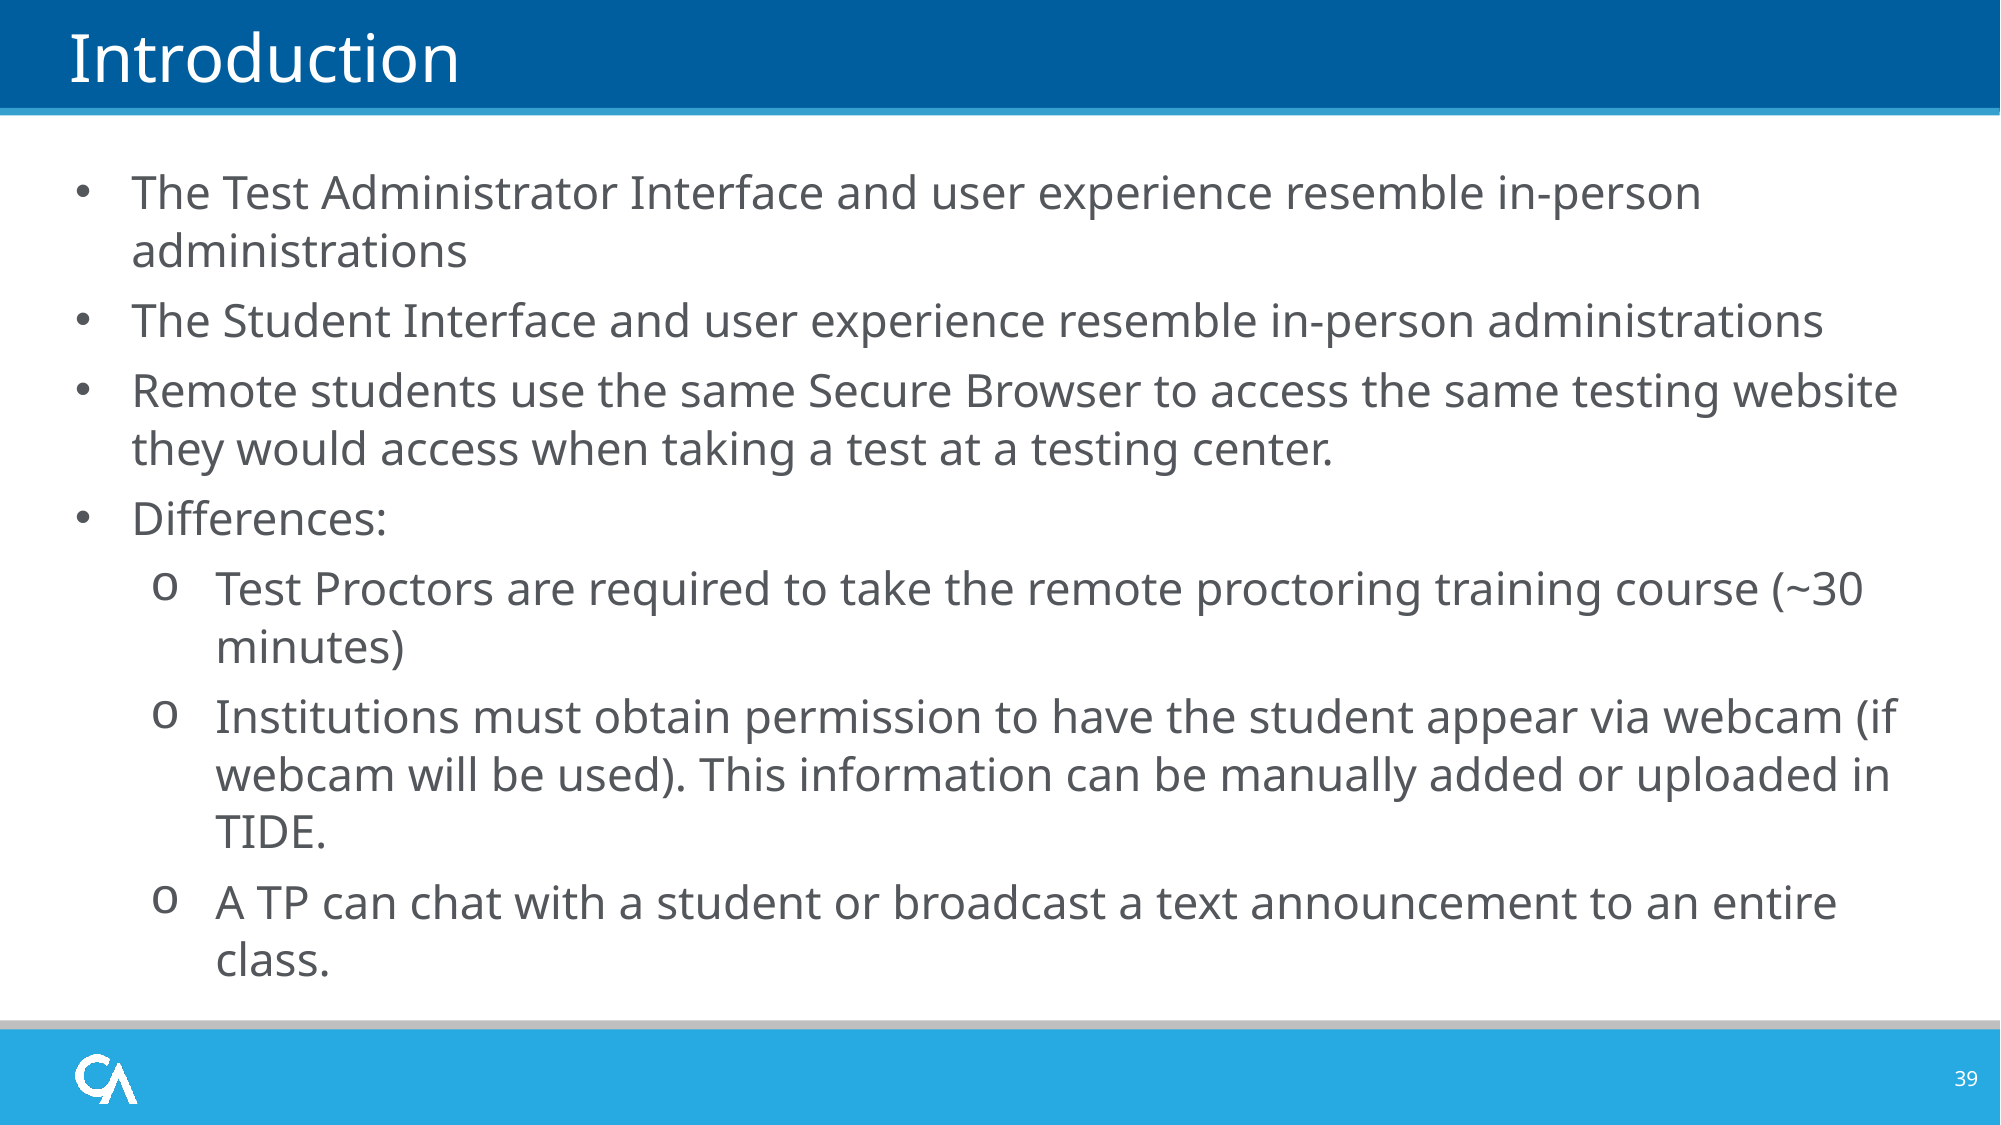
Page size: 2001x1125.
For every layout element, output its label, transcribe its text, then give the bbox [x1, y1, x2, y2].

slide_number 39 [1877, 1057, 1993, 1103]
title Introduction [69, 10, 1935, 96]
list The Test Administrator Interface and user experience resemble in-person administrations The Student Interface and user experience resemble in-person administrations Remote students use the same Secure Browser to access the same testing website they would access when taking a test at a testing center. Differences: Test Proctors are required to take the remote proctoring training course (~30 minutes) Institutions must obtain permission to have the student appear via webcam (if webcam will be used). This information can be manually added or uploaded in TIDE. A TP can chat with a student or broadcast a text announcement to an entire class. [75, 160, 1935, 983]
picture [75, 1054, 138, 1104]
